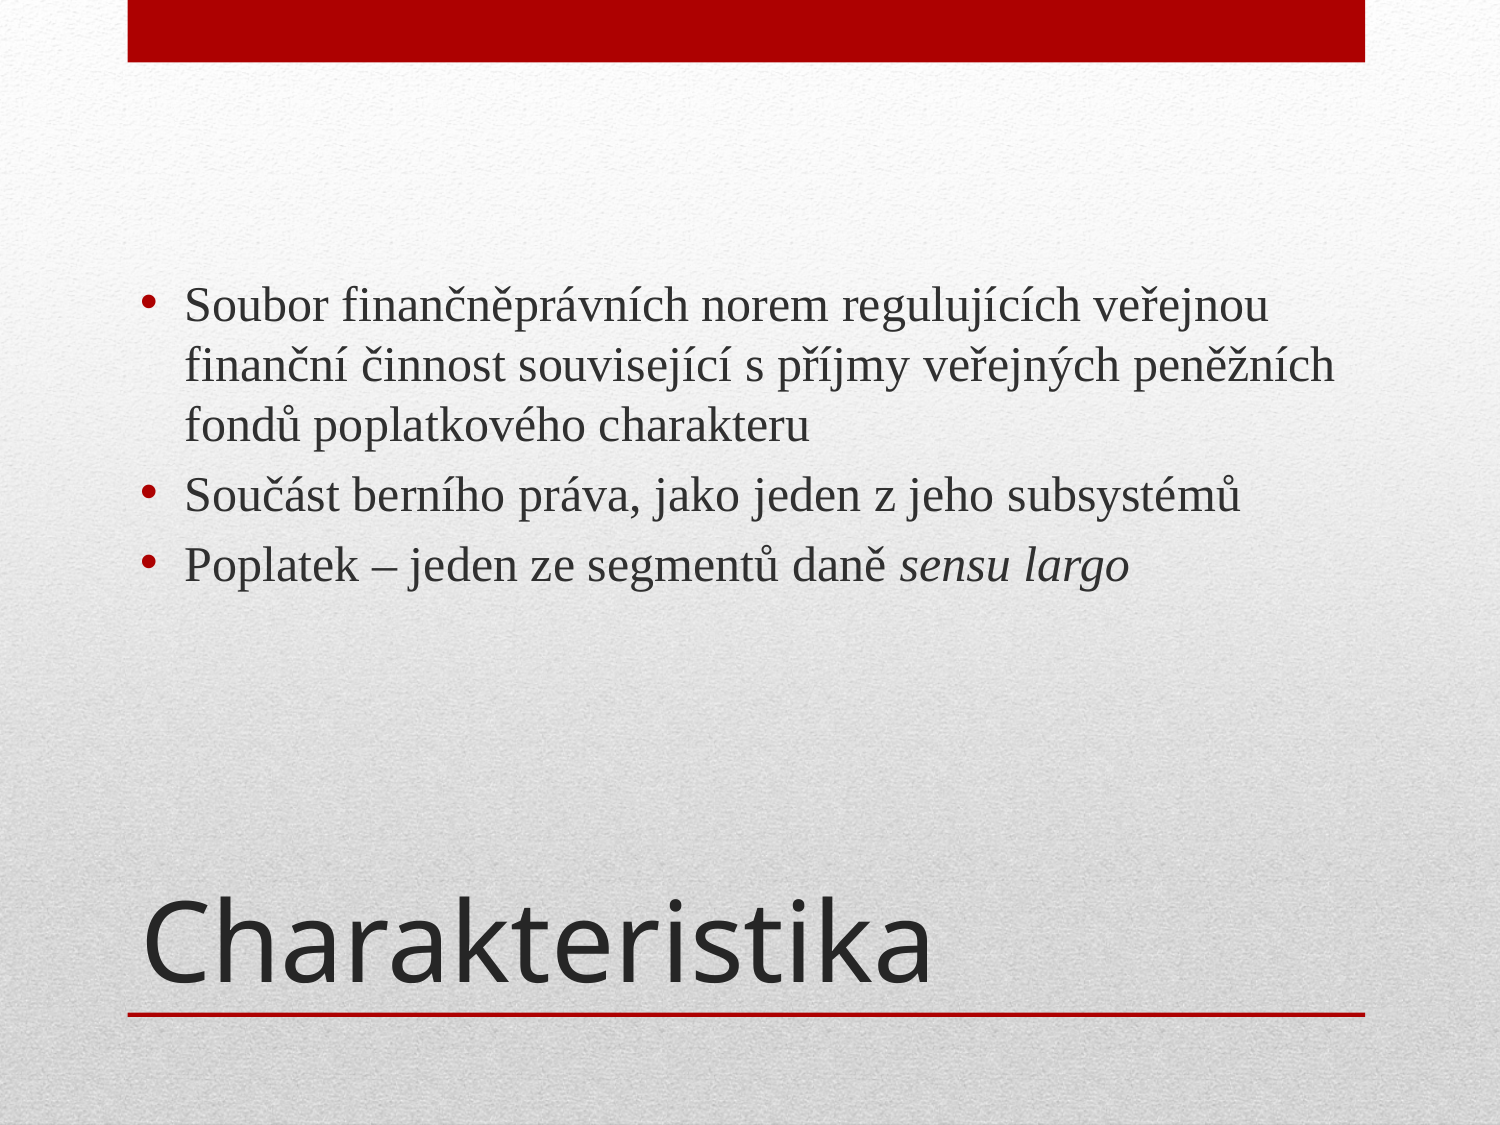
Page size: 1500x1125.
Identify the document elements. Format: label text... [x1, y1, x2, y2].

title Charakteristika [124, 751, 1238, 1013]
list Soubor finančněprávních norem regulujících veřejnou finanční činnost související s příjmy veřejných peněžních fondů poplatkového charakteru Součást berního práva, jako jeden z jeho subsystémů Poplatek – jeden ze segmentů daně sensu largo [124, 112, 1363, 751]
